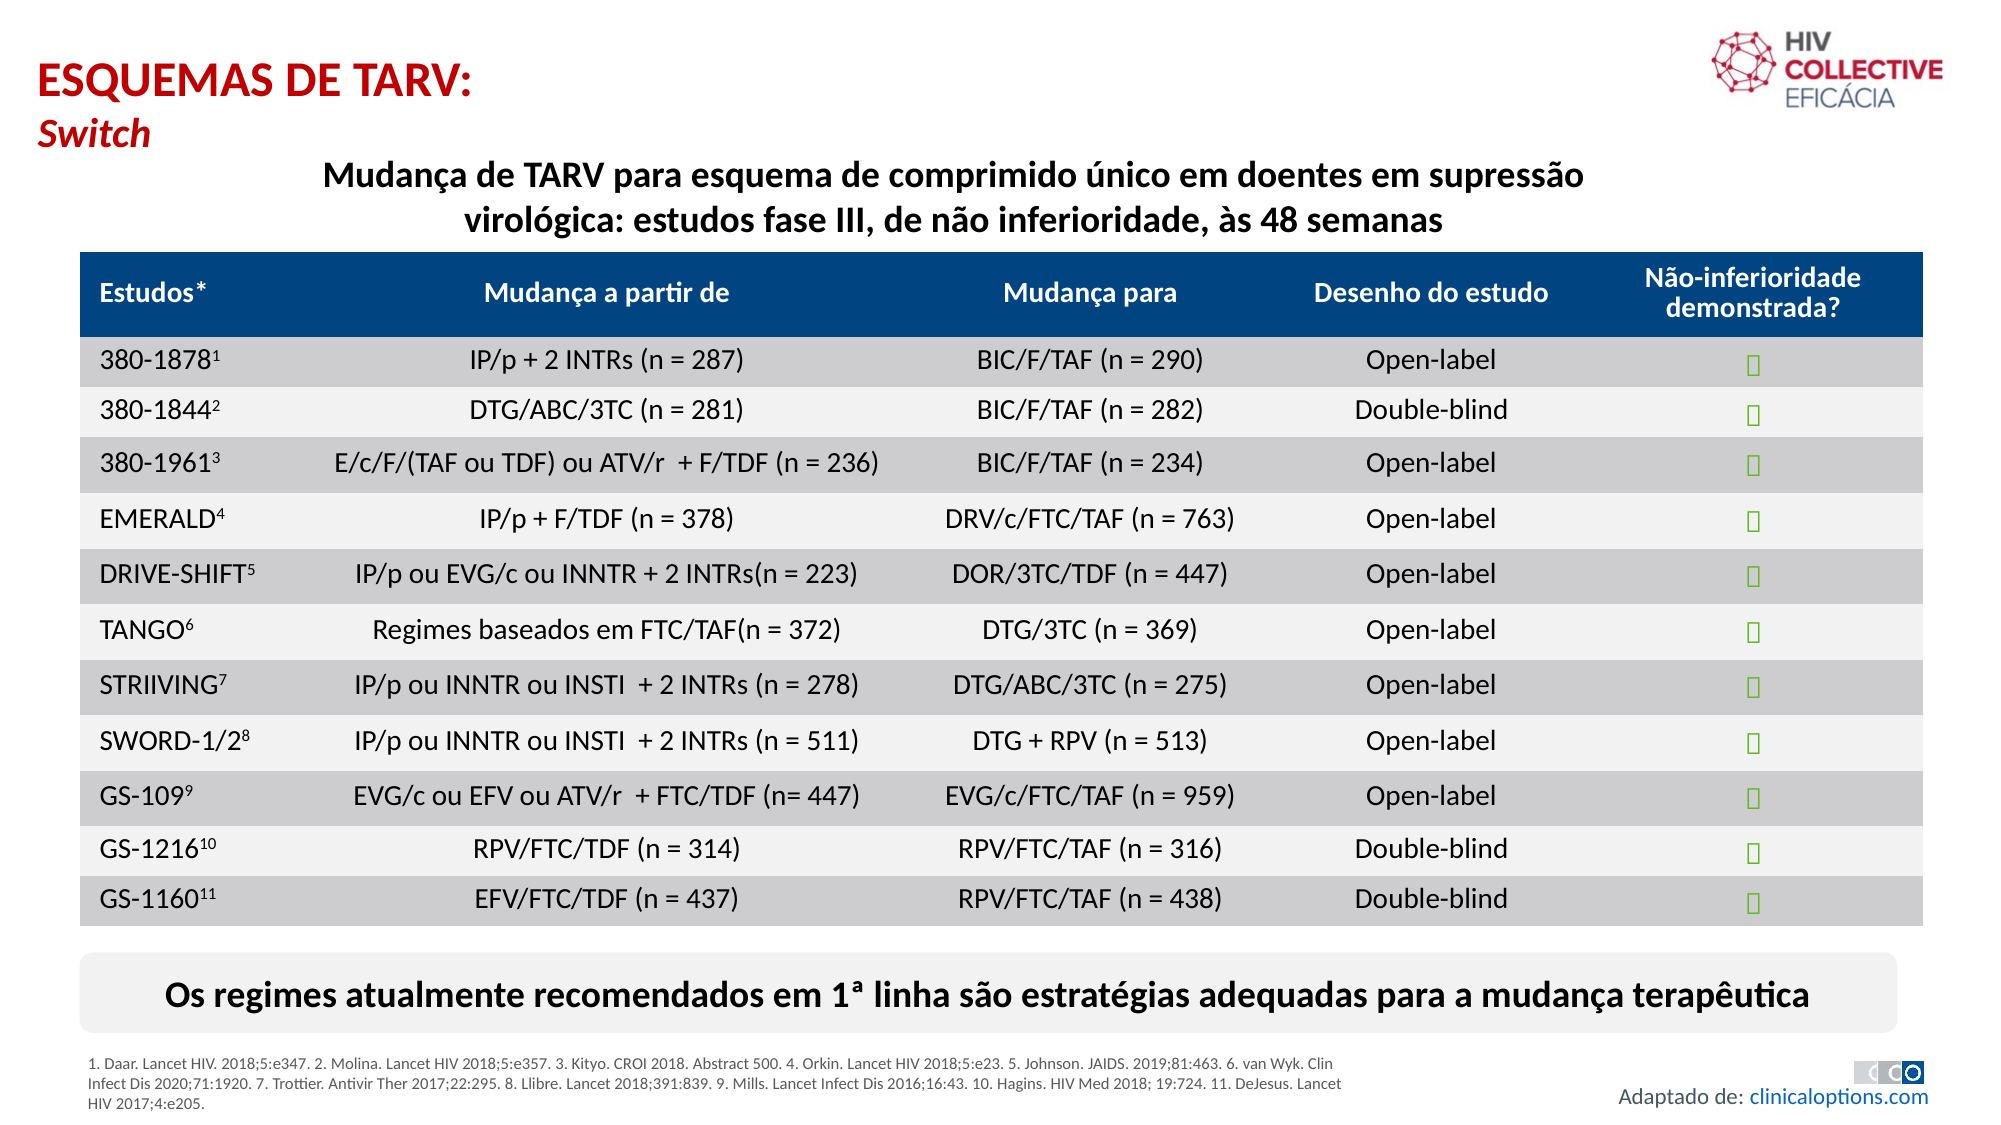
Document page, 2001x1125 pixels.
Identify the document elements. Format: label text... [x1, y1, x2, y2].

table_cell Open-label [1279, 437, 1584, 493]
table_cell  [1584, 826, 1923, 876]
table_header Desenho do estudo [1279, 252, 1584, 337]
table_cell Double-blind [1279, 387, 1584, 437]
text_box ESQUEMAS DE TARV: [23, 39, 1166, 115]
table_cell Double-blind [1279, 826, 1584, 876]
table_cell  [1584, 549, 1923, 604]
table_cell  [1584, 493, 1923, 549]
table_cell DRV/c/FTC/TAF (n = 763) [901, 493, 1279, 549]
table_cell IP/p + 2 INTRs (n = 287) [313, 337, 901, 387]
table_cell DTG + RPV (n = 513) [901, 715, 1279, 771]
table_cell GS-116011 [80, 876, 313, 926]
table_cell  [1584, 604, 1923, 660]
table_cell DTG/ABC/3TC (n = 275) [901, 660, 1279, 715]
table_cell Open-label [1279, 715, 1584, 771]
table_cell IP/p ou INNTR ou INSTI + 2 INTRs (n = 511) [313, 715, 901, 771]
table_cell GS-1099 [80, 771, 313, 826]
table_cell Open-label [1279, 771, 1584, 826]
table_cell STRIIVING7 [80, 660, 313, 715]
table_cell  [1584, 437, 1923, 493]
table_cell GS-121610 [80, 826, 313, 876]
table_cell Open-label [1279, 493, 1584, 549]
table_cell Double-blind [1279, 876, 1584, 926]
table_cell 380-18781 [80, 337, 313, 387]
table_cell BIC/F/TAF (n = 282) [901, 387, 1279, 437]
text_box Switch [23, 115, 190, 164]
table_cell IP/p ou INNTR ou INSTI + 2 INTRs (n = 278) [313, 660, 901, 715]
table_header Mudança a partir de [313, 252, 901, 337]
table_header Mudança para [901, 252, 1279, 337]
table_cell EFV/FTC/TDF (n = 437) [313, 876, 901, 926]
table_cell SWORD-1/28 [80, 715, 313, 771]
text_box Os regimes atualmente recomendados em 1ª linha são estratégias adequadas para a mudança terapêutica [79, 952, 1898, 1033]
text_box 1. Daar. Lancet HIV. 2018;5:e347. 2. Molina. Lancet HIV 2018;5:e357. 3. Kityo. CROI 2018. Abstract 500. 4. Orkin. Lancet HIV 2018;5:e23. 5. Johnson. JAIDS. 2019;81:463. 6. van Wyk. Clin Infect Dis 2020;71:1920. 7. Trottier. Antivir Ther 2017;22:295. 8. Llibre. Lancet 2018;391:839. 9. Mills. Lancet Infect Dis 2016;16:43. 10. Hagins. HIV Med 2018; 19:724. 11. DeJesus. Lancet HIV 2017;4:e205. [73, 1045, 1382, 1120]
table_cell Open-label [1279, 604, 1584, 660]
table_cell IP/p + F/TDF (n = 378) [313, 493, 901, 549]
table_cell EVG/c ou EFV ou ATV/r + FTC/TDF (n= 447) [313, 771, 901, 826]
table_cell Open-label [1279, 660, 1584, 715]
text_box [1602, 1061, 1946, 1118]
table_cell  [1584, 771, 1923, 826]
table_cell EVG/c/FTC/TAF (n = 959) [901, 771, 1279, 826]
table_cell 380-19613 [80, 437, 313, 493]
table_cell Open-label [1279, 337, 1584, 387]
table_cell  [1584, 337, 1923, 387]
table_cell EMERALD4 [80, 493, 313, 549]
table_cell BIC/F/TAF (n = 290) [901, 337, 1279, 387]
table_header Estudos* [80, 252, 313, 337]
table_cell RPV/FTC/TAF (n = 316) [901, 826, 1279, 876]
table_cell  [1584, 387, 1923, 437]
table_cell Regimes baseados em FTC/TAF(n = 372) [313, 604, 901, 660]
table_cell RPV/FTC/TDF (n = 314) [313, 826, 901, 876]
table_cell DTG/ABC/3TC (n = 281) [313, 387, 901, 437]
table_header Não-inferioridade demonstrada? [1584, 252, 1923, 337]
table_cell DOR/3TC/TDF (n = 447) [901, 549, 1279, 604]
table_cell IP/p ou EVG/c ou INNTR + 2 INTRs(n = 223) [313, 549, 901, 604]
table_cell  [1584, 660, 1923, 715]
table_cell  [1584, 876, 1923, 926]
table_cell DRIVE-SHIFT5 [80, 549, 313, 604]
table_cell TANGO6 [80, 604, 313, 660]
picture [1693, 10, 1963, 127]
table_cell E/c/F/(TAF ou TDF) ou ATV/r + F/TDF (n = 236) [313, 437, 901, 493]
table_cell RPV/FTC/TAF (n = 438) [901, 876, 1279, 926]
table_cell  [1584, 715, 1923, 771]
table_cell Open-label [1279, 549, 1584, 604]
table_cell 380-18442 [80, 387, 313, 437]
text_box Mudança de TARV para esquema de comprimido único em doentes em supressão virológica: estudos fase III, de não inferioridade, às 48 semanas [232, 142, 1676, 248]
table_cell DTG/3TC (n = 369) [901, 604, 1279, 660]
table_cell BIC/F/TAF (n = 234) [901, 437, 1279, 493]
